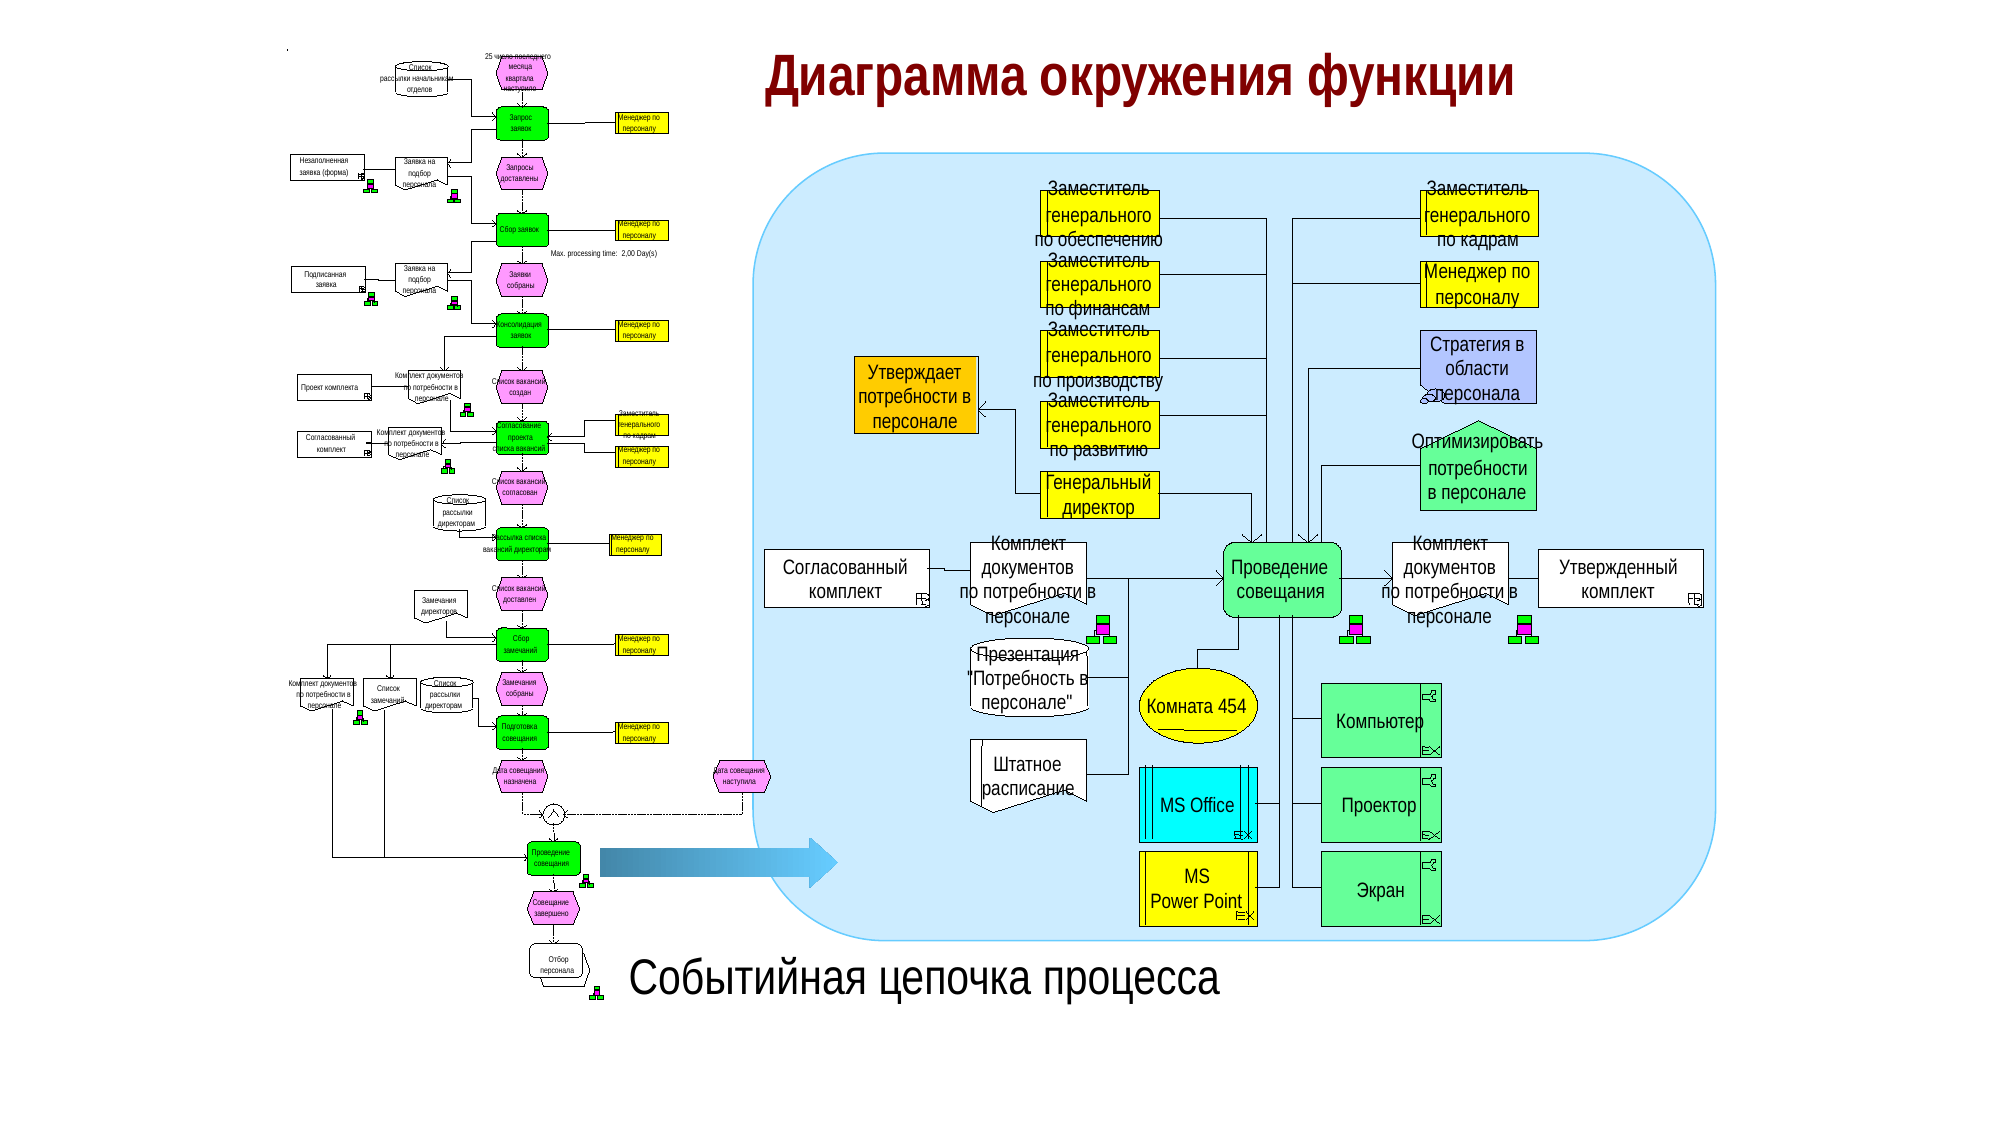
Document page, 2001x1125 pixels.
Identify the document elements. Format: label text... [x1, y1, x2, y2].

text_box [773, 153, 1716, 941]
text_box Событийная цепочка процесса [613, 941, 1236, 1013]
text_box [287, 49, 773, 1001]
title Диаграмма окружения функции [750, 37, 1713, 138]
